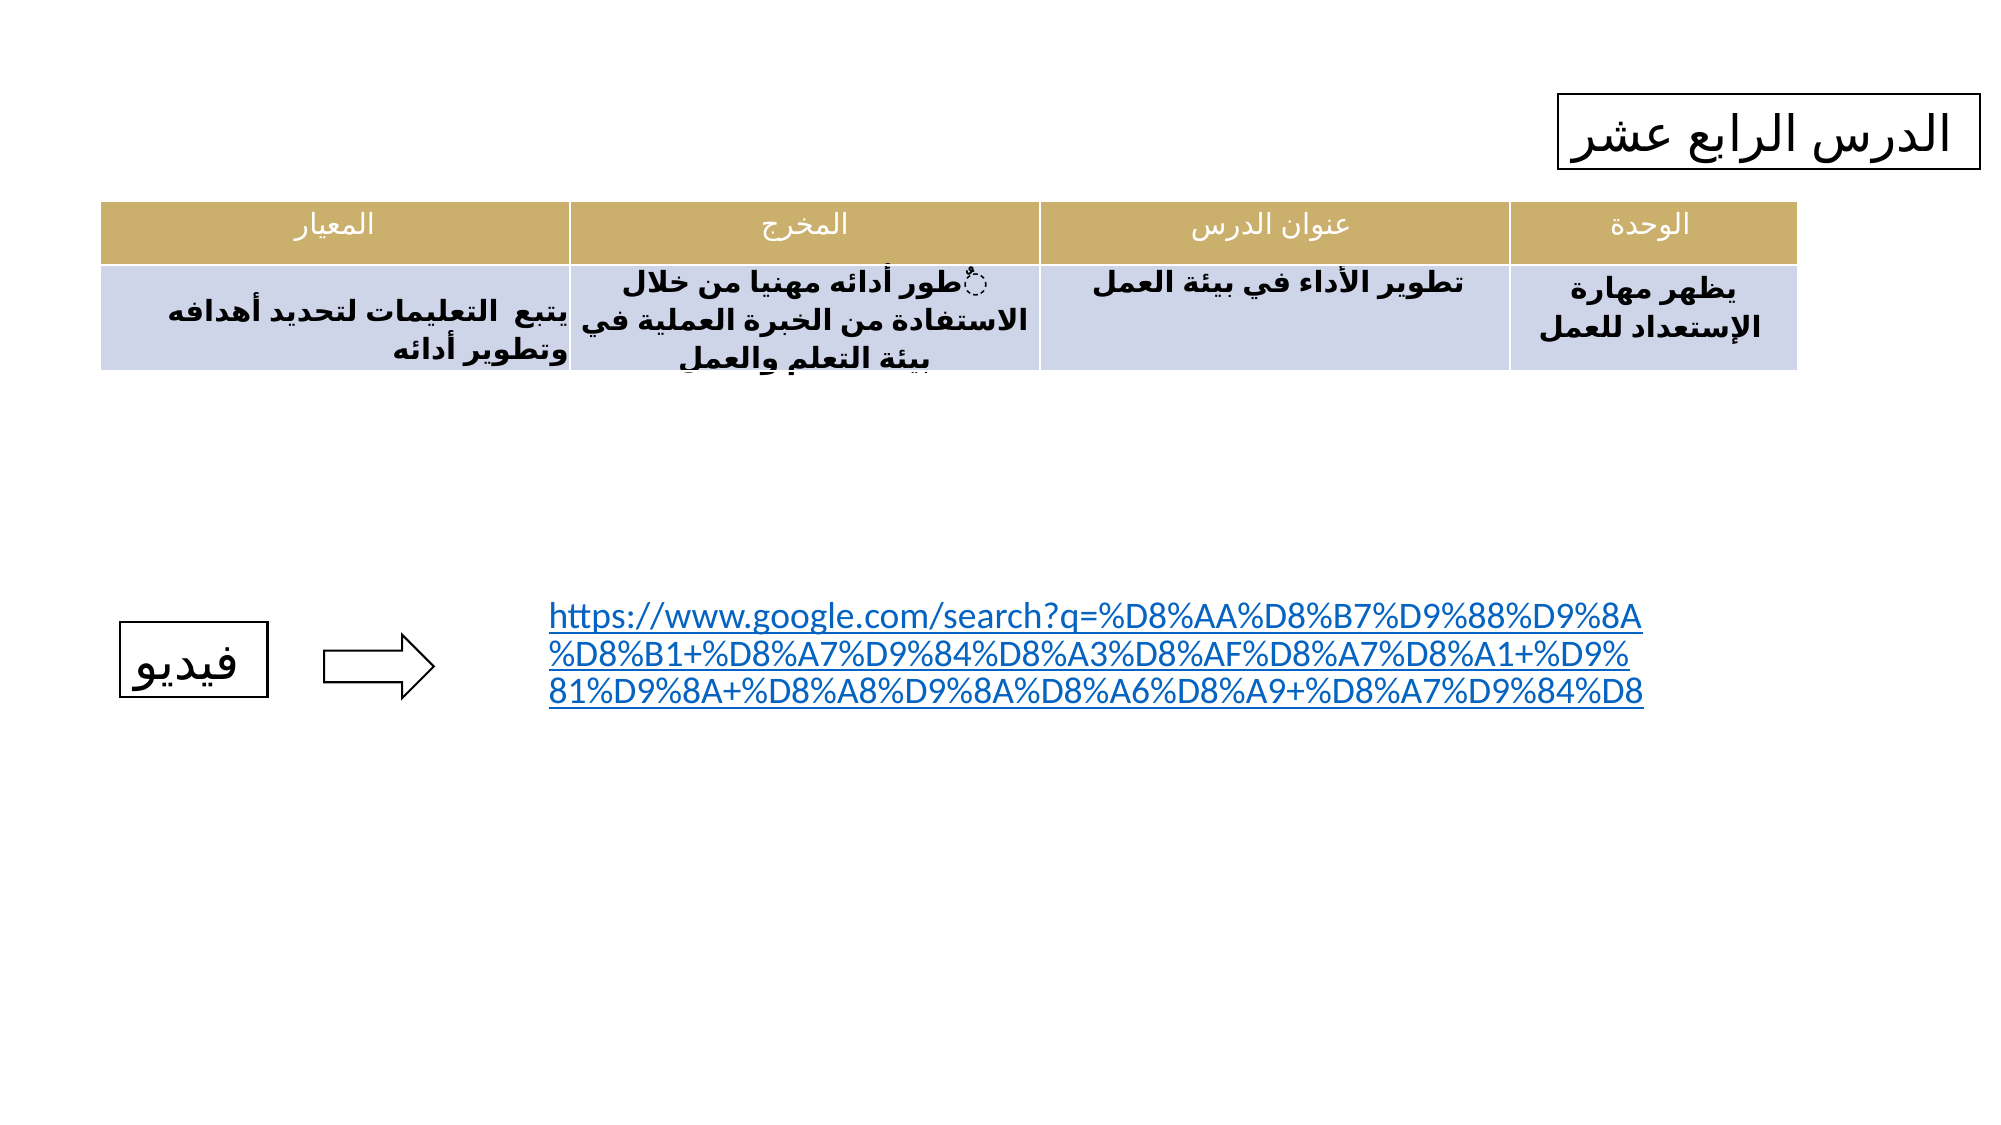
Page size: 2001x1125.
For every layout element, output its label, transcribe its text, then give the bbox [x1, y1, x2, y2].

text_box https://www.google.com/search?q=%D8%AA%D8%B7%D9%88%D9%8A%D8%B1+%D8%A7%D9%84%D8%A3%D8%AF%D8%A7%D8%A1+%D9%81%D9%8A+%D8%A8%D9%8A%D8%A6%D8%A9+%D8%A7%D9%84%D8 [533, 584, 1663, 644]
text_box الدرس الرابع عشر [1557, 93, 1981, 170]
table_header المخرج [571, 202, 1039, 264]
table_cell يتبع التعليمات لتحديد أهدافه وتطوير أدائه [101, 266, 569, 370]
table_header المعيار [101, 202, 569, 264]
table_header الوحدة [1511, 202, 1797, 264]
table_cell تطوير الأداء في بيئة العمل [1041, 266, 1509, 370]
table_cell يظهر مهارة الإستعداد للعمل [1511, 266, 1797, 370]
table_header عنوان الدرس [1041, 202, 1509, 264]
text_box [323, 632, 436, 701]
table_cell ٌطور أدائه مهنيا من خلال الاستفادة من الخبرة العملية في بيئة التعلم والعمل [571, 266, 1039, 370]
text_box فيديو [119, 621, 269, 698]
